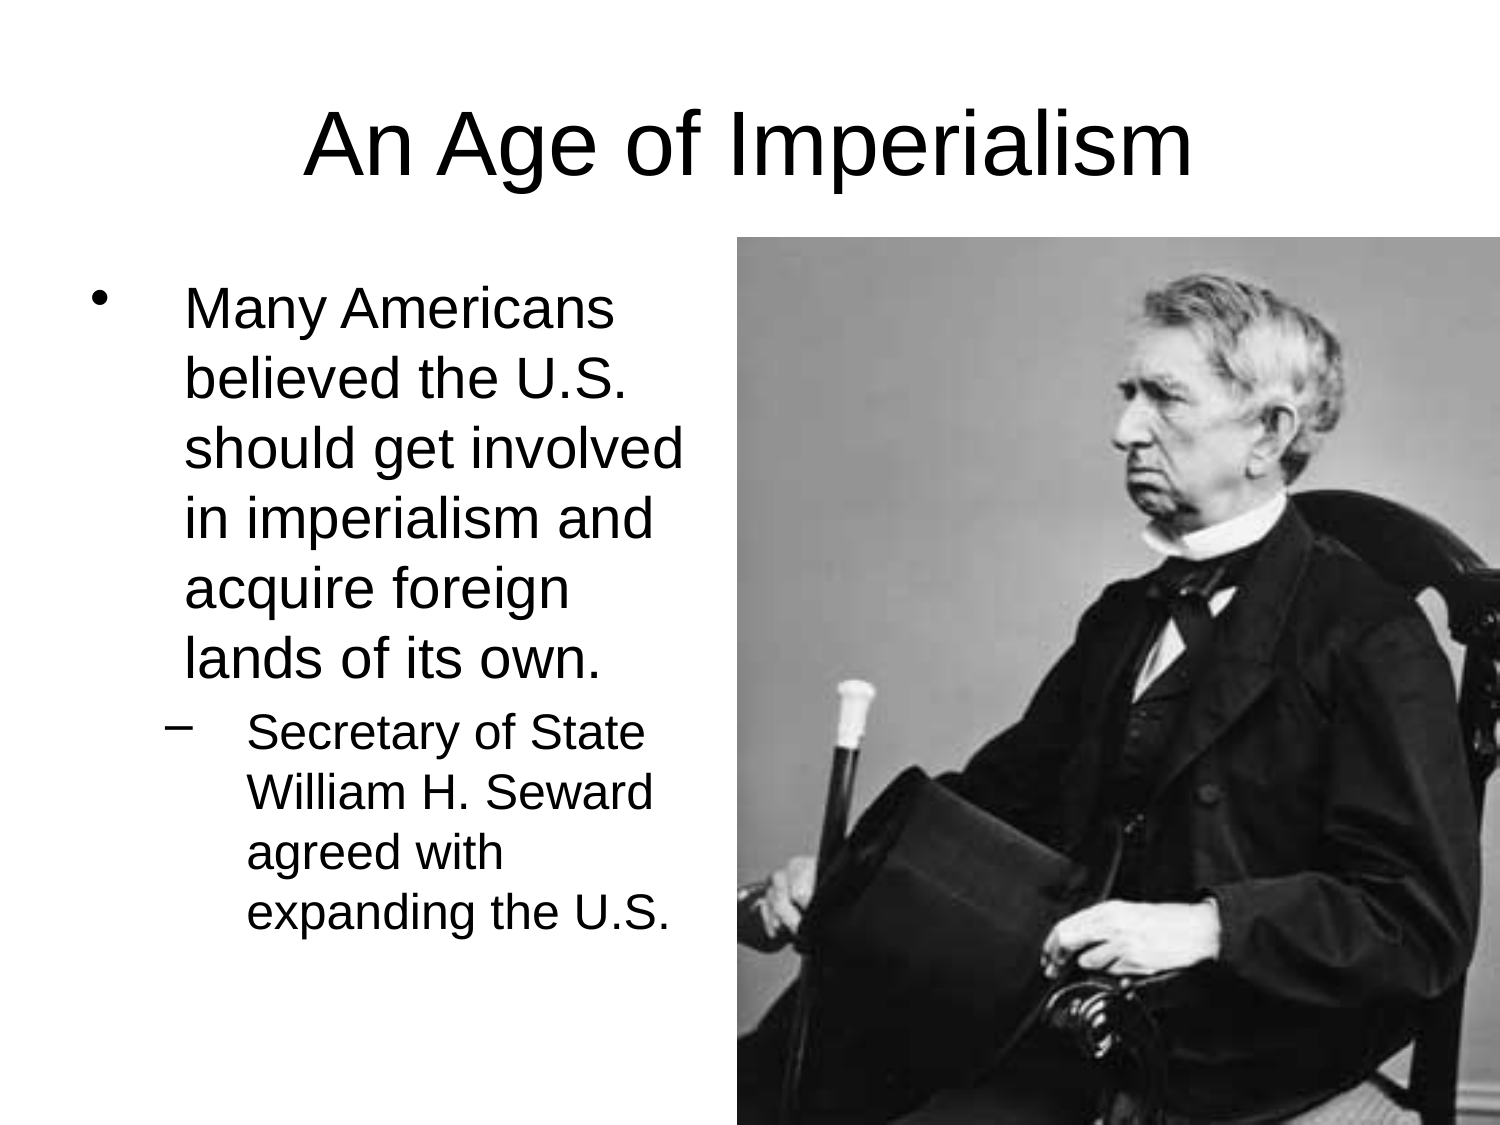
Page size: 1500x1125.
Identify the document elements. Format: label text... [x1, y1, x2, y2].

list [737, 237, 1500, 1125]
list Many Americans believed the U.S. should get involved in imperialism and acquire foreign lands of its own. Secretary of State William H. Seward agreed with expanding the U.S. [75, 262, 732, 1005]
title An Age of Imperialism [75, 45, 1425, 233]
